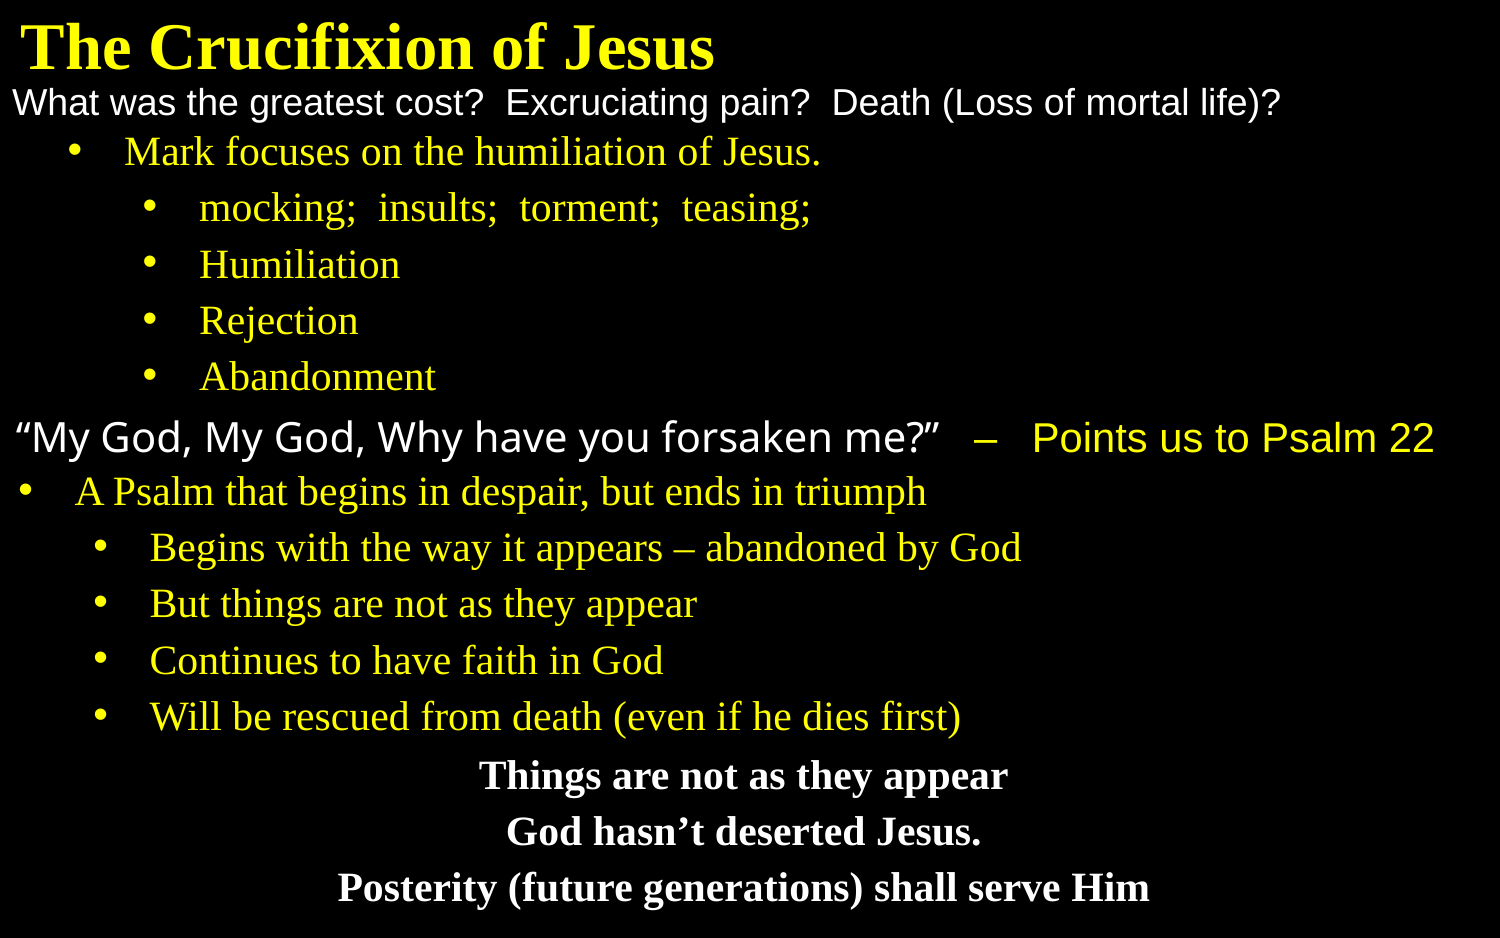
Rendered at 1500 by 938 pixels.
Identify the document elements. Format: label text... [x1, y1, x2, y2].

text_box “My God, My God, Why have you forsaken me?” – Points us to Psalm 22 [1, 403, 1497, 468]
text_box What was the greatest cost? Excruciating pain? Death (Loss of mortal life)? [0, 70, 1493, 131]
text_box A Psalm that begins in despair, but ends in triumph Begins with the way it appears – abandoned by God But things are not as they appear Continues to have faith in God Will be rescued from death (even if he dies first) [3, 456, 1499, 747]
text_box Things are not as they appear God hasn’t deserted Jesus. Posterity (future generations) shall serve Him [147, 740, 1341, 918]
text_box The Crucifixion of Jesus [6, 0, 983, 70]
text_box Mark focuses on the humiliation of Jesus. mocking; insults; torment; teasing; Humiliation Rejection Abandonment [53, 131, 1247, 403]
